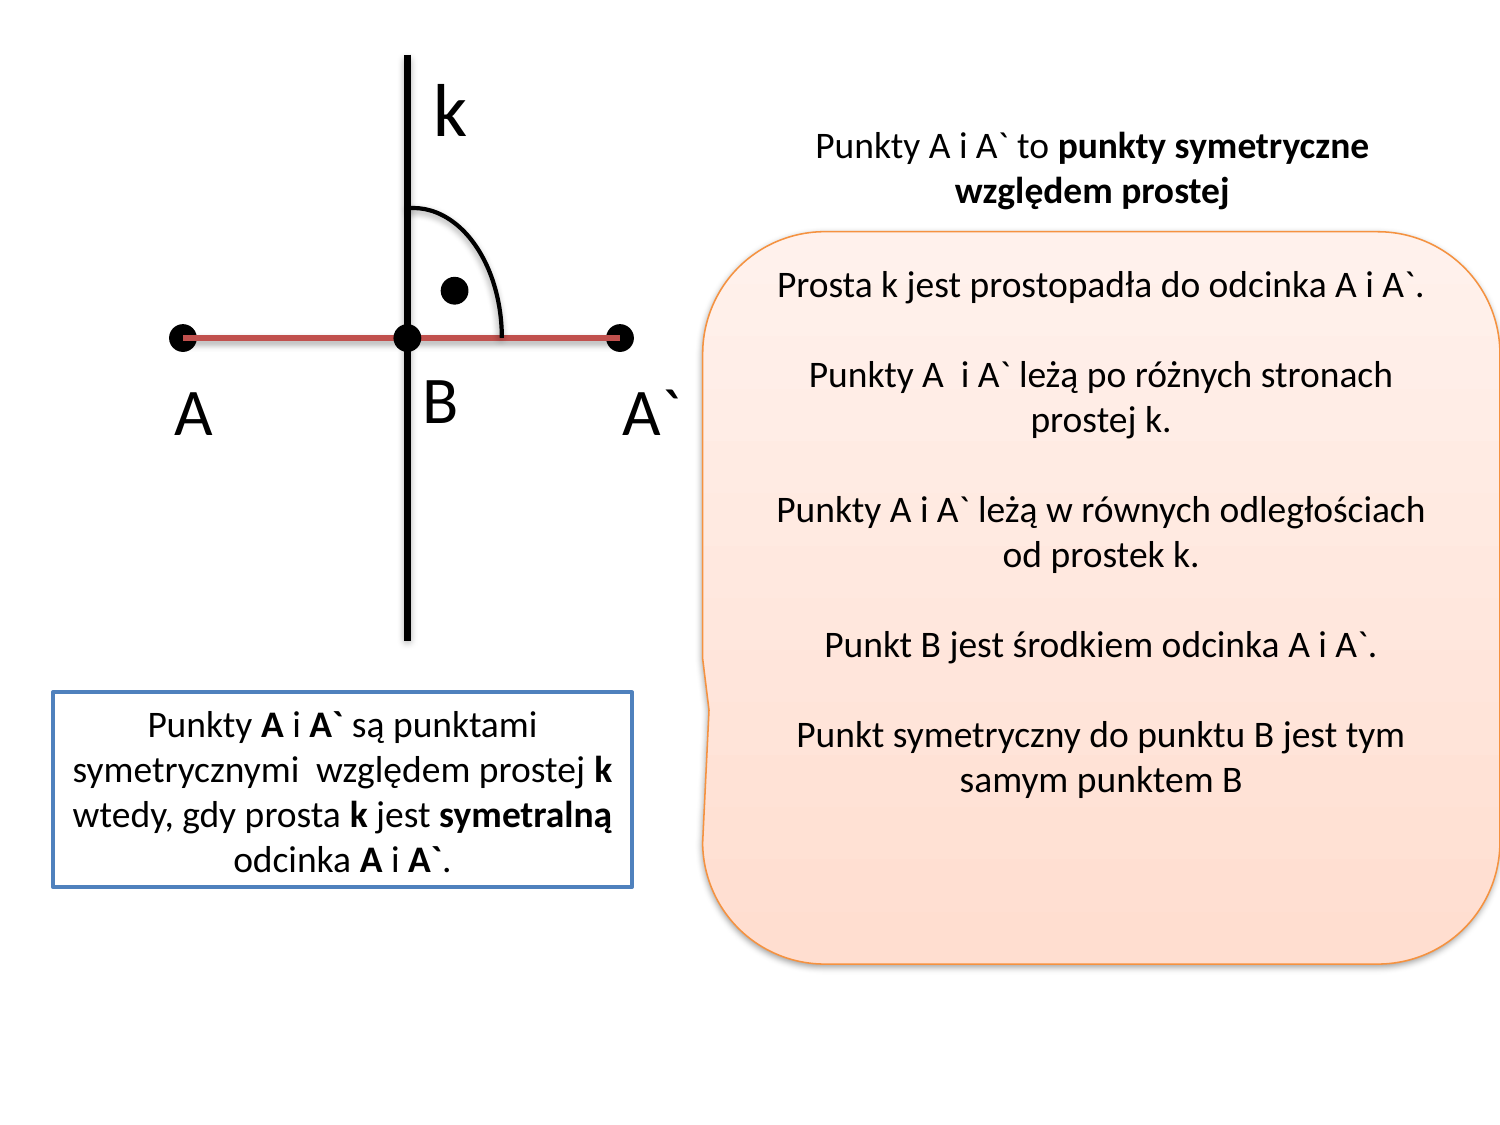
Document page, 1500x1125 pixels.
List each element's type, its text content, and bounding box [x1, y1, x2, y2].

text_box k [419, 54, 467, 160]
text_box [412, 205, 504, 337]
text_box Prosta k jest prostopadła do odcinka A i A`. Punkty A i A` leżą po różnych stronach prostej k. Punkty A i A` leżą w równych odległościach od prostek k. Punkt B jest środkiem odcinka A i A`. Punkt symetryczny do punktu B jest tym samym punktem B [701, 230, 1500, 965]
text_box [169, 324, 197, 352]
text_box [412, 325, 422, 337]
text_box B [412, 349, 479, 445]
text_box A` [608, 361, 697, 457]
text_box A [159, 361, 231, 457]
text_box Punkty A i A` są punktami symetrycznymi względem prostej k wtedy, gdy prosta k jest symetralną odcinka A i A`. [51, 690, 634, 889]
text_box Punkty A i A` to punkty symetryczne względem prostej [797, 113, 1388, 219]
text_box [440, 276, 469, 305]
text_box [393, 324, 403, 337]
text_box [606, 324, 634, 352]
